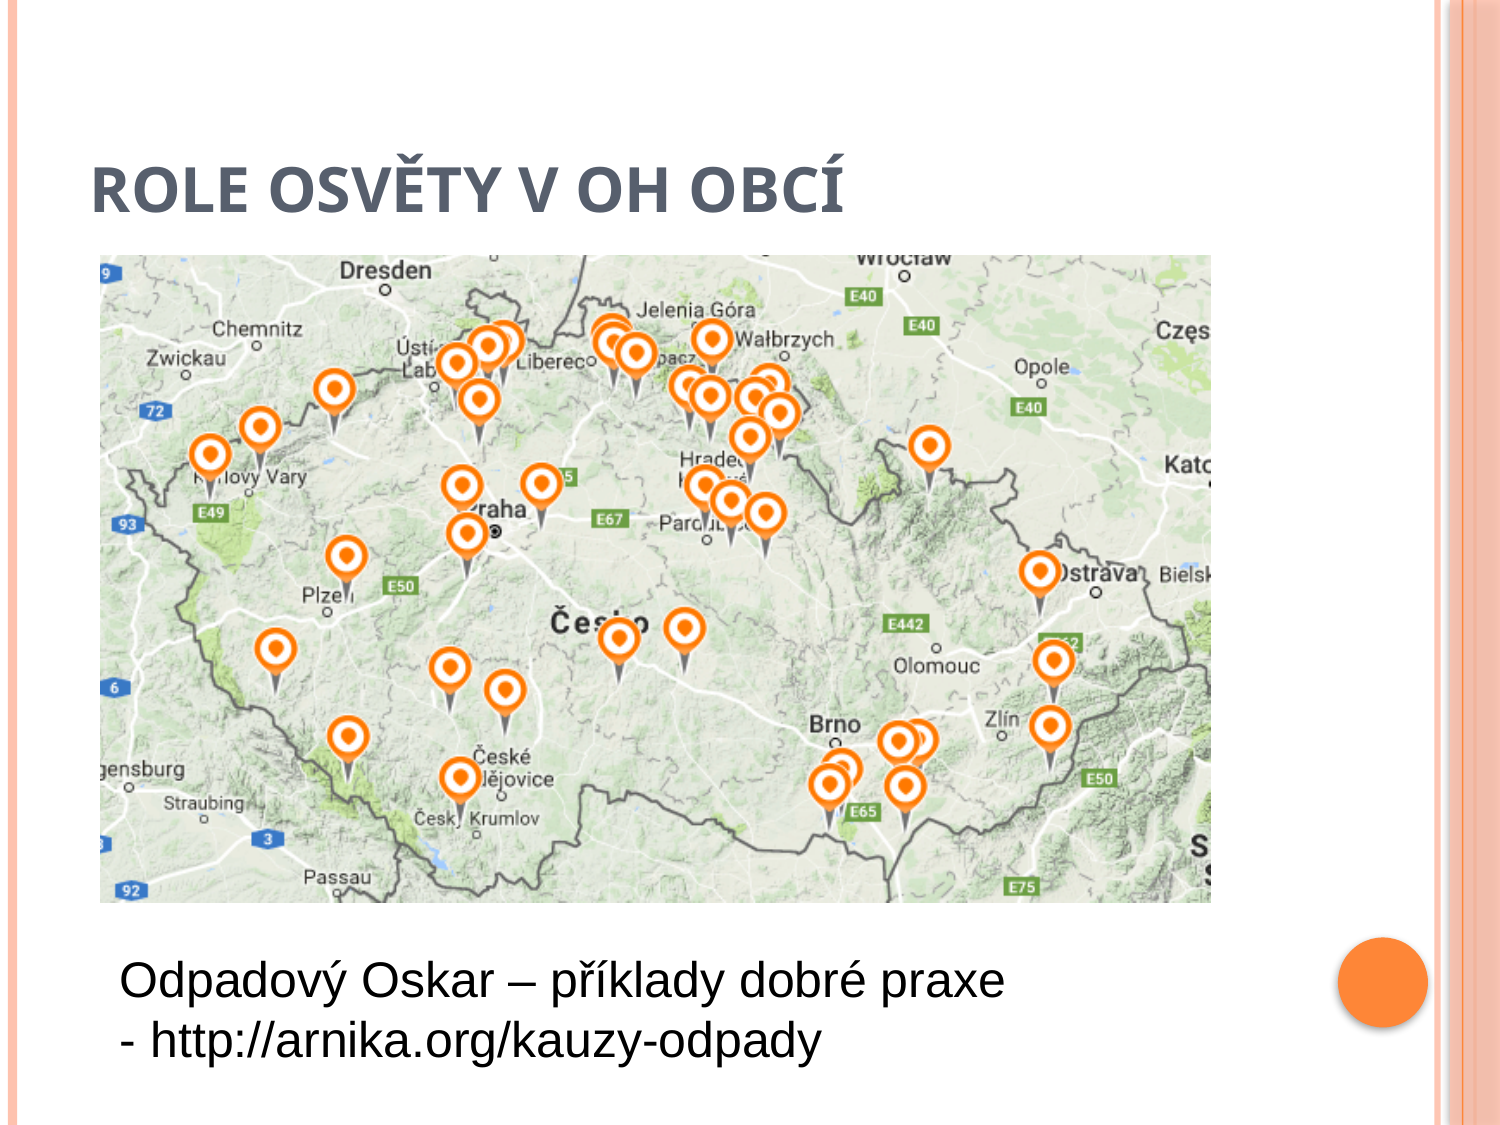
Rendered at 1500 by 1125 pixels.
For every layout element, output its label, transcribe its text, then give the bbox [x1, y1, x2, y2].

title Role osvěty v OH obcí [75, 45, 1300, 233]
text_box Odpadový Oskar – příklady dobré praxe - http://arnika.org/kauzy-odpady [104, 940, 1022, 1076]
picture [99, 254, 1212, 904]
